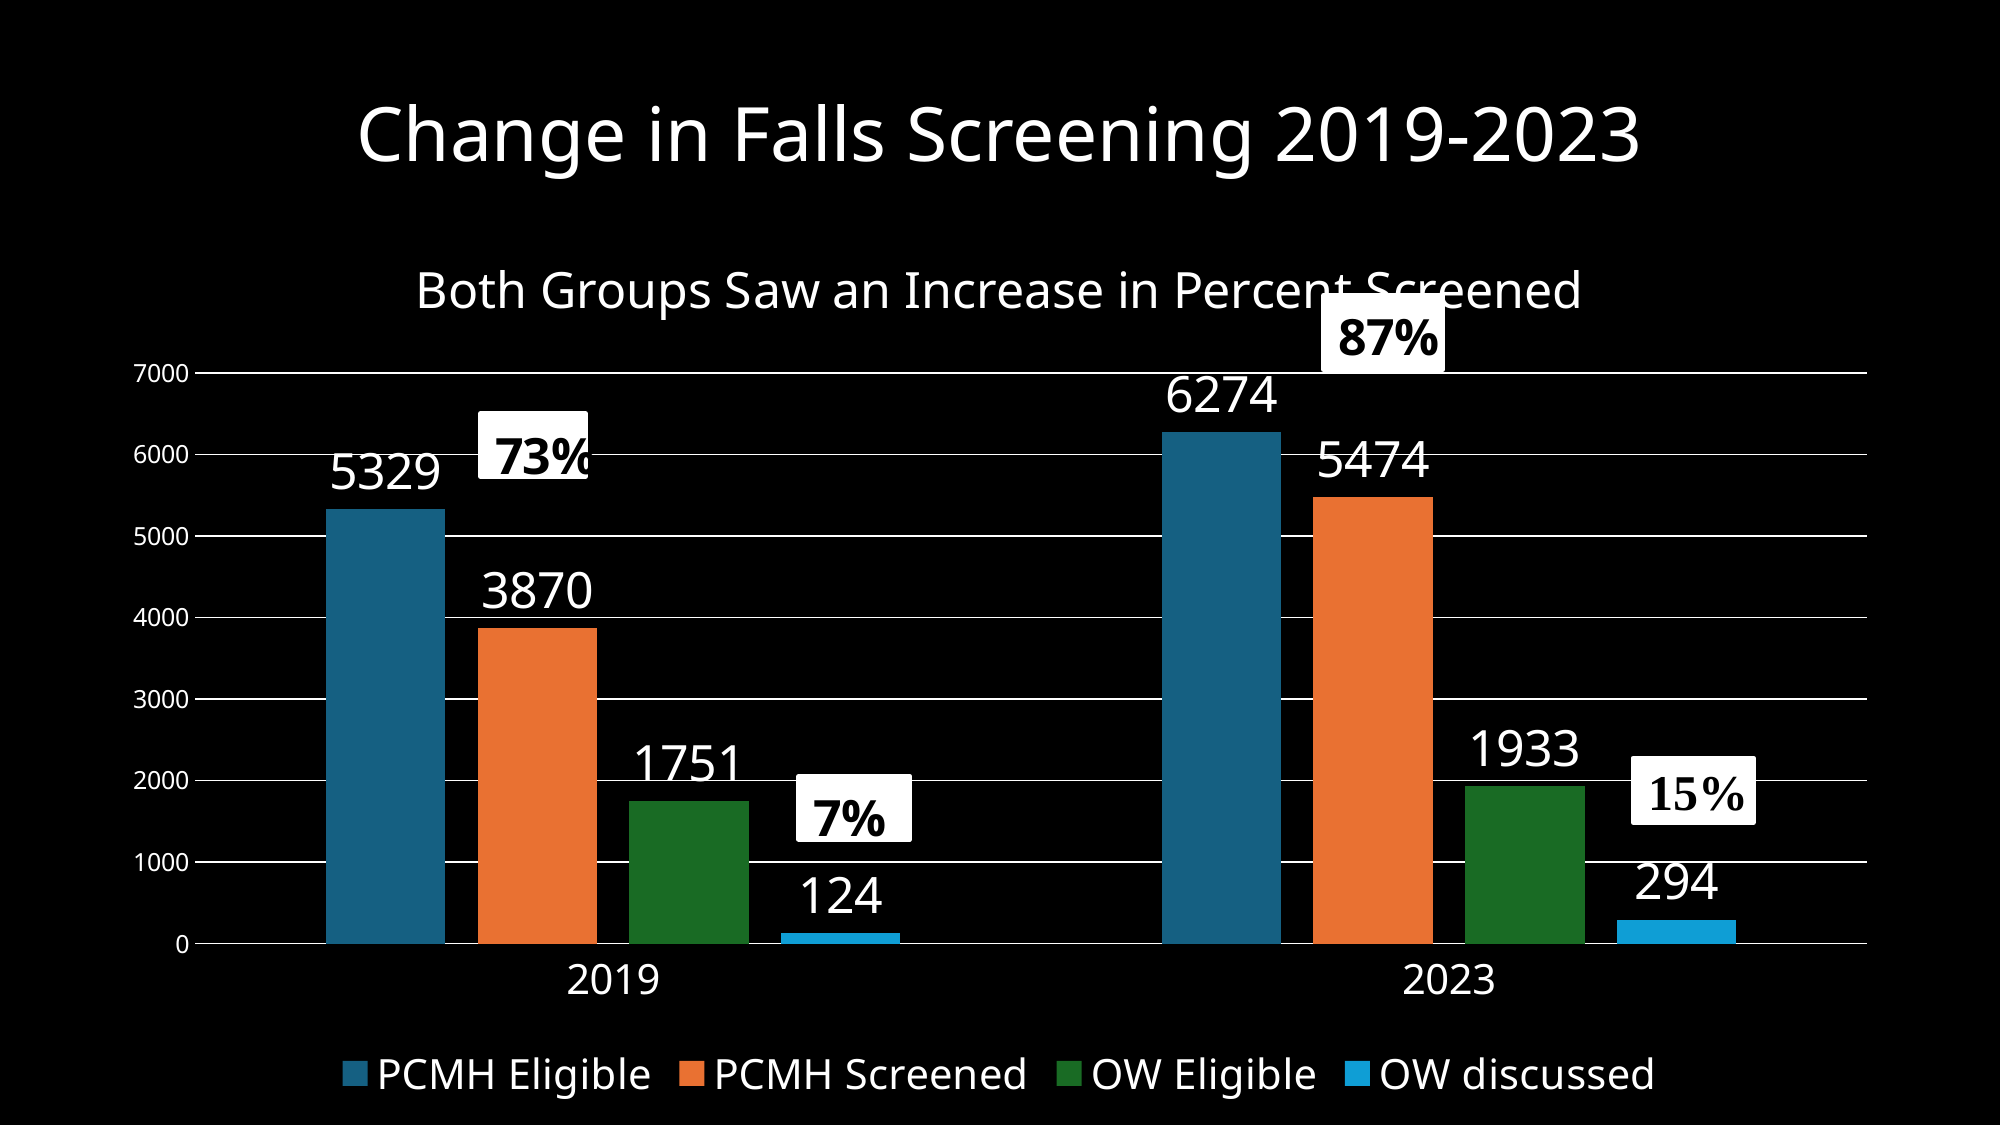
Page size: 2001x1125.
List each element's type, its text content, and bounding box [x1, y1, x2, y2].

chart [96, 214, 1904, 1112]
title Change in Falls Screening 2019-2023 [137, 59, 1863, 214]
